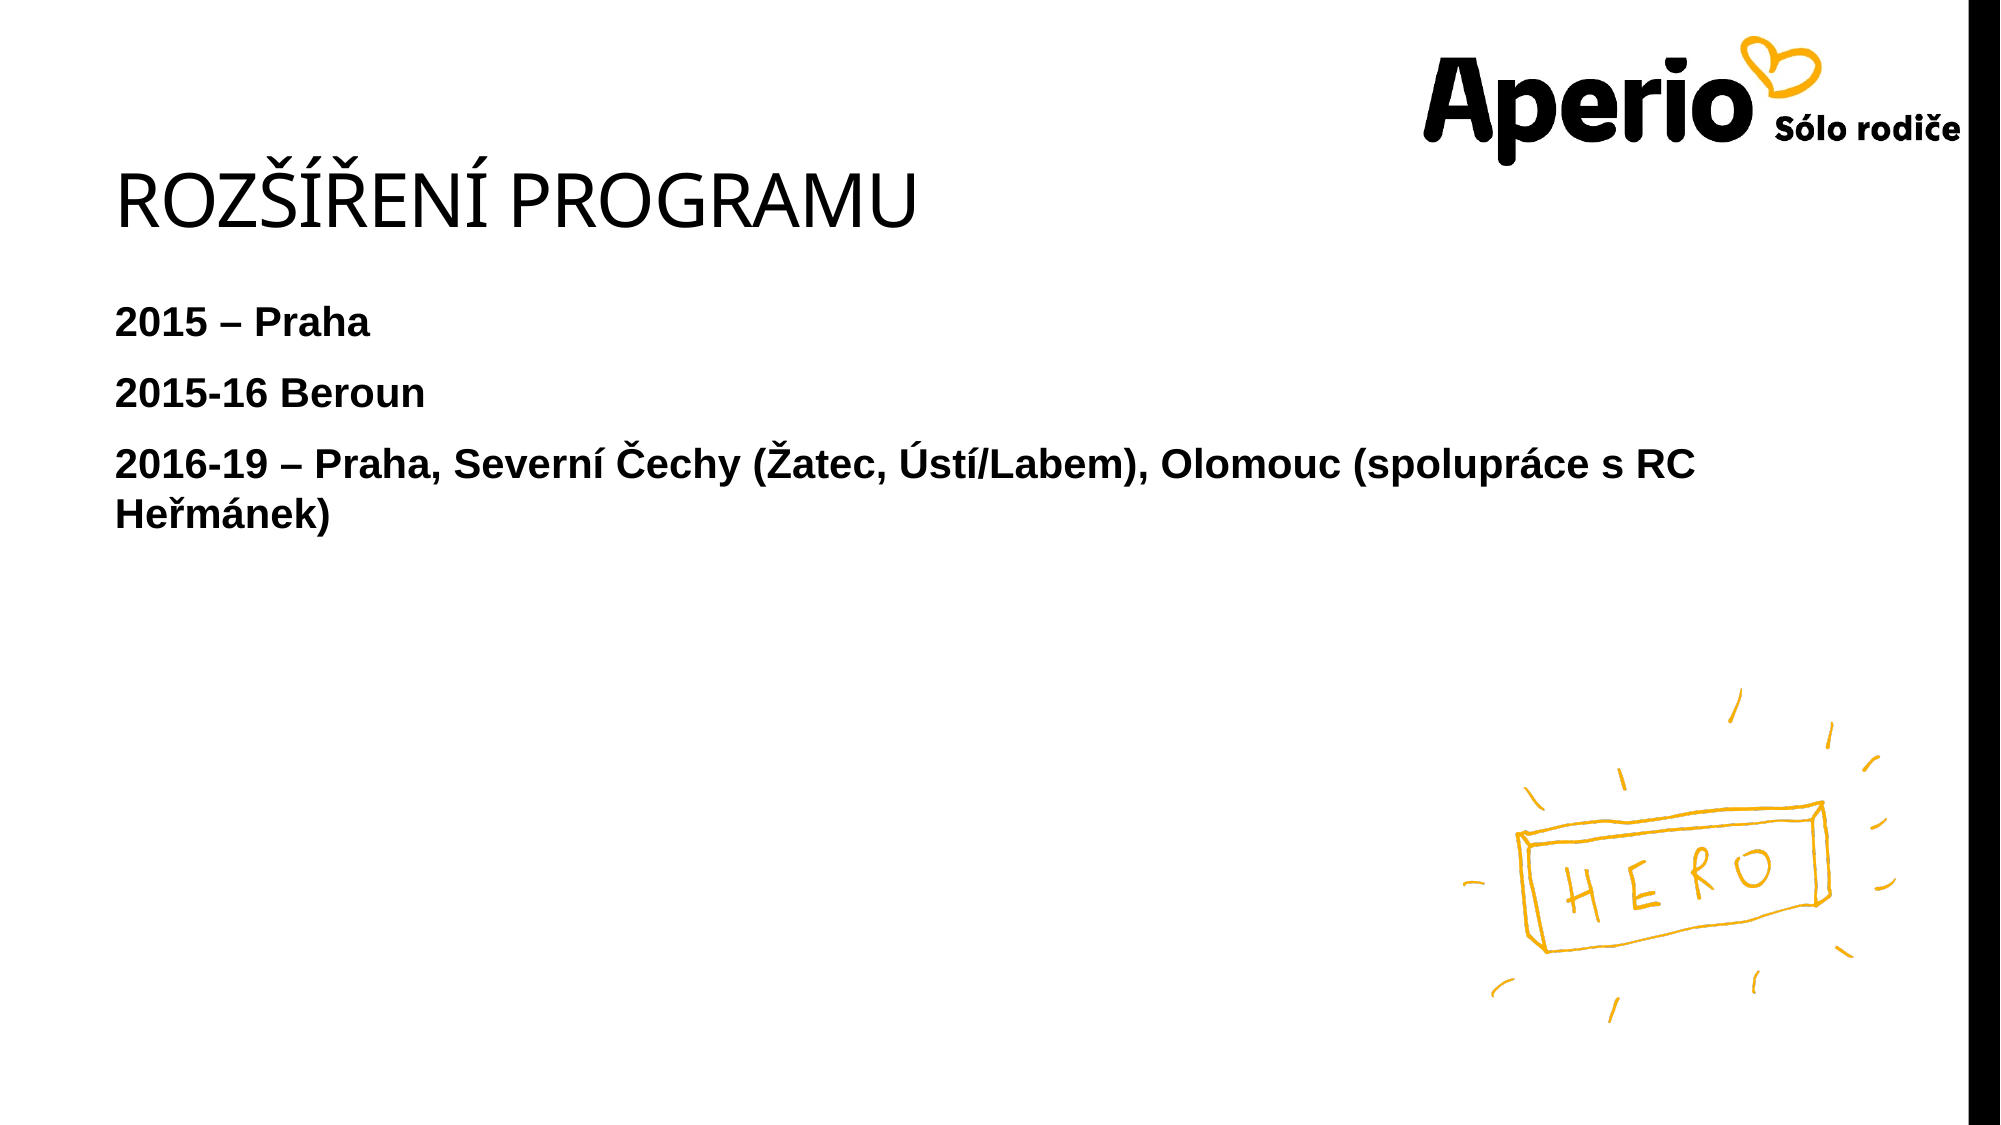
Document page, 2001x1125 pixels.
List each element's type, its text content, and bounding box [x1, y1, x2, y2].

picture [1440, 673, 1940, 1043]
list 2015 – Praha 2015-16 Beroun 2016-19 – Praha, Severní Čechy (Žatec, Ústí/Labem), Olomouc (spolupráce s RC Heřmánek) [99, 287, 1767, 1005]
title Rozšíření programu [99, 25, 1367, 250]
picture [1423, 36, 1960, 166]
